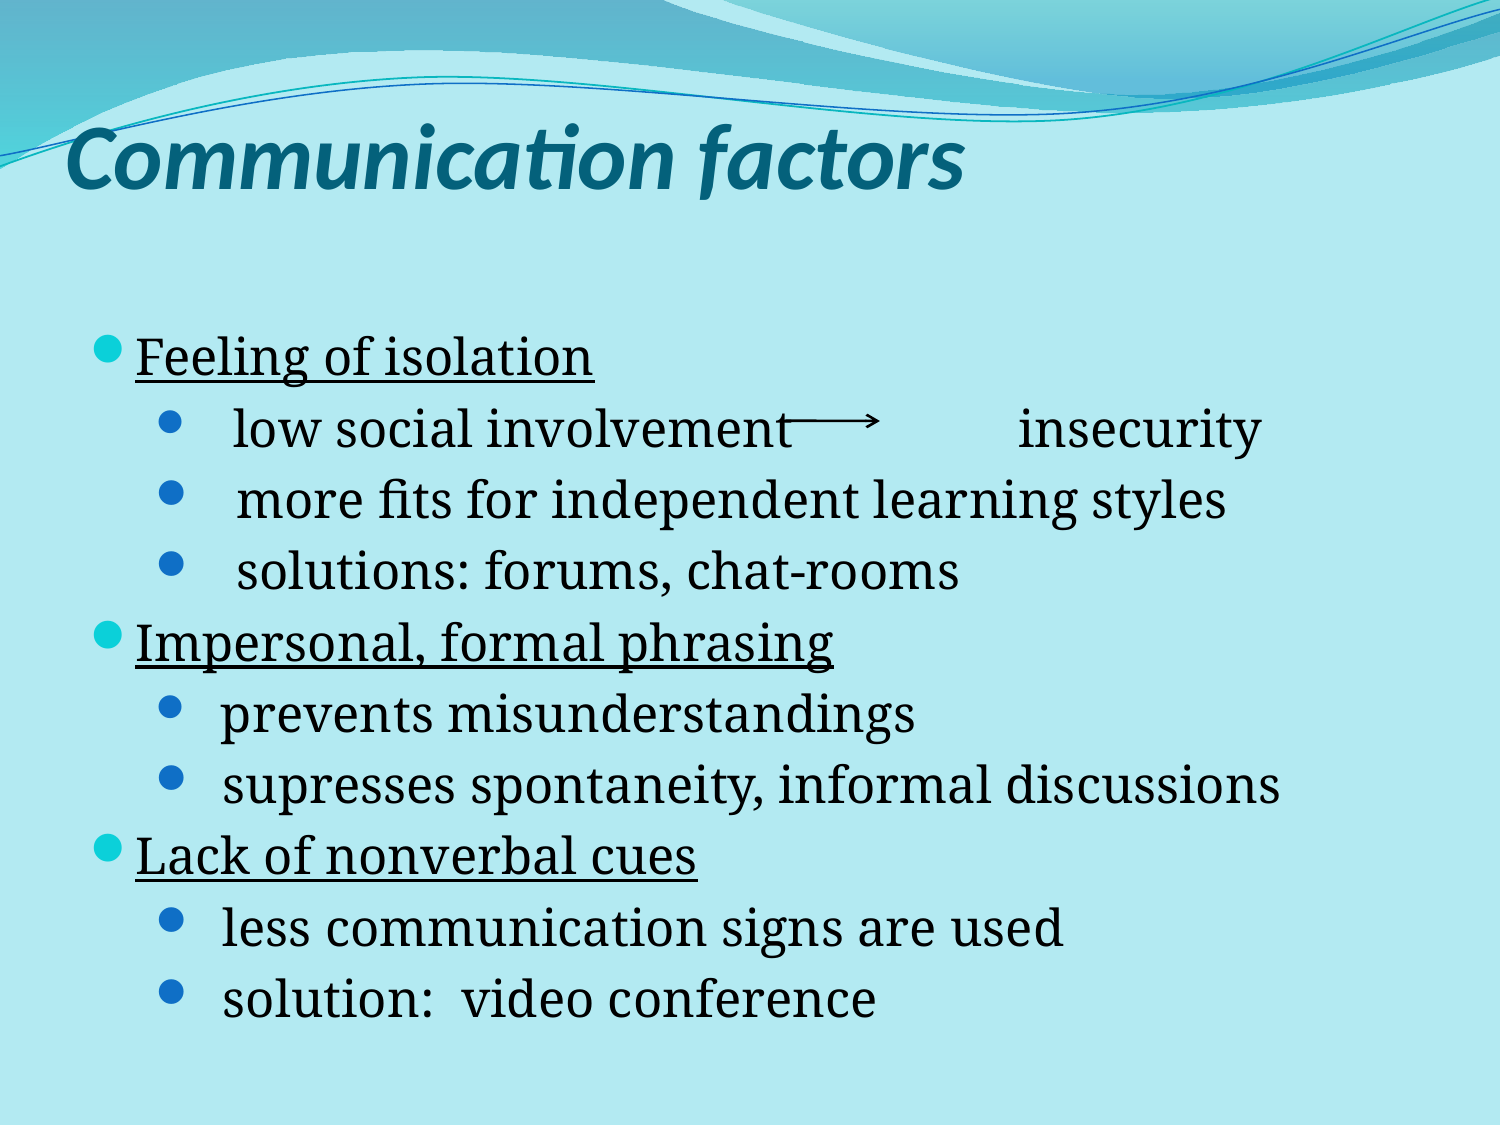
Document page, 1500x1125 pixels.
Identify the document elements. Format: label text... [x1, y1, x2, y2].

title Communication factors [64, 66, 1415, 209]
list Feeling of isolation low social involvement insecurity more fits for independent learning styles solutions: forums, chat-rooms Impersonal, formal phrasing prevents misunderstandings supresses spontaneity, informal discussions Lack of nonverbal cues less communication signs are used solution: video conference [75, 317, 1425, 1038]
